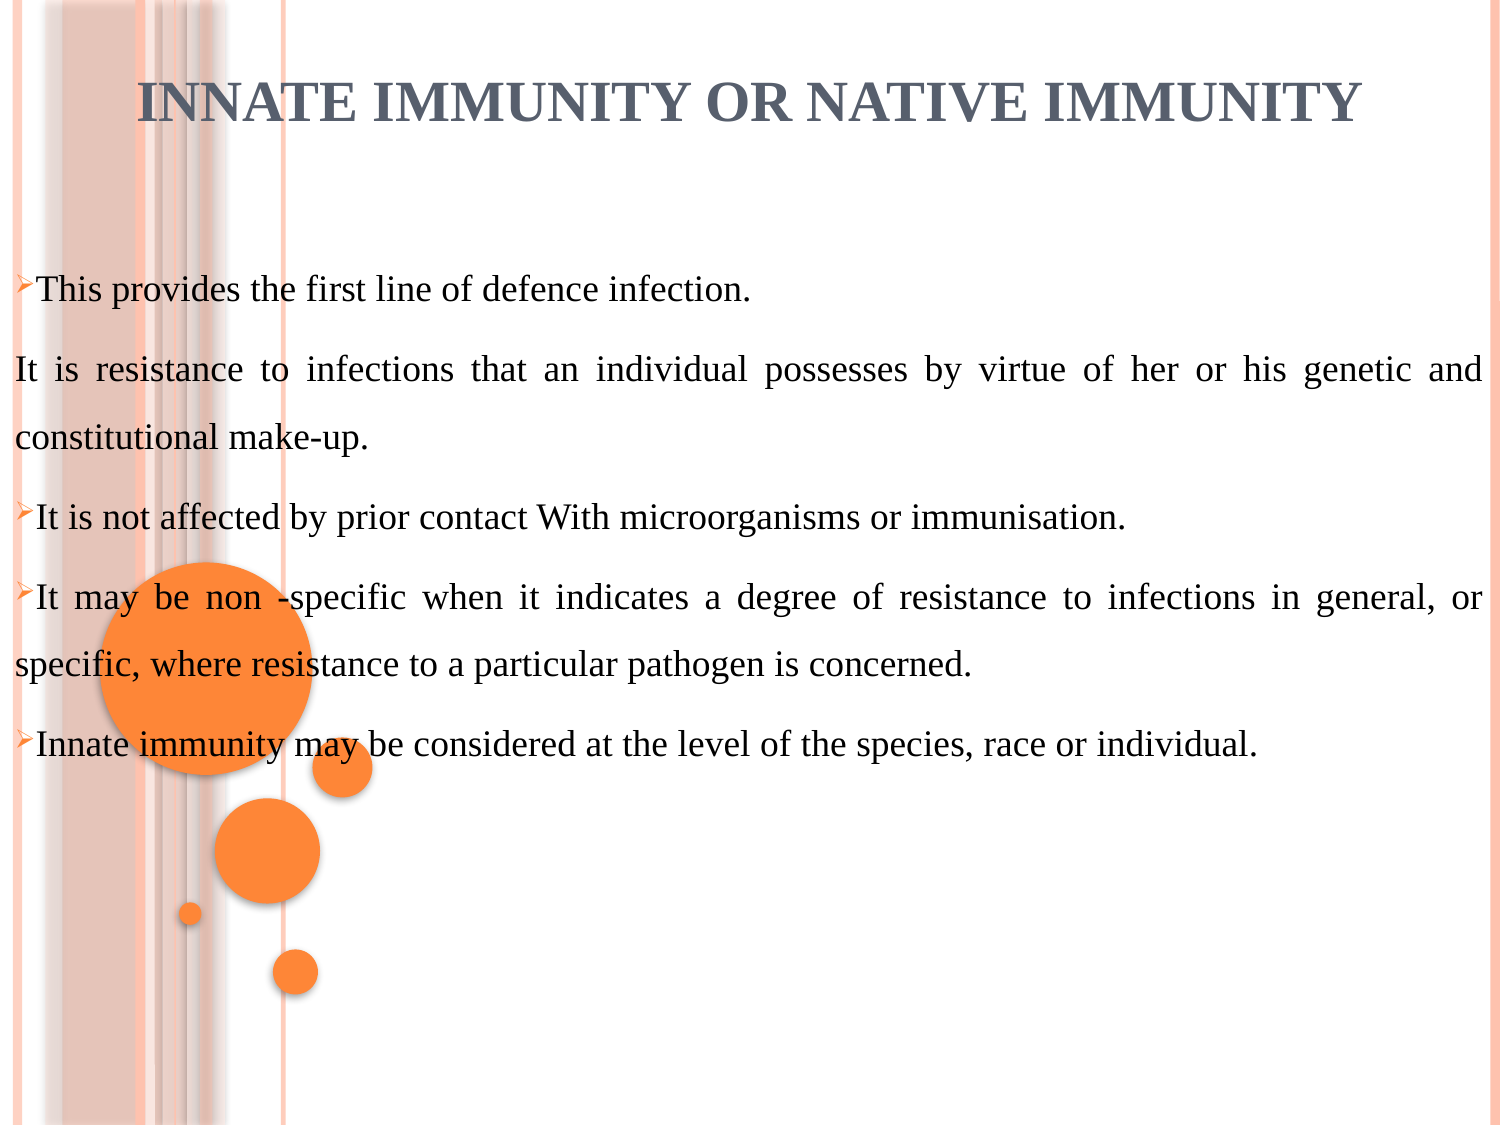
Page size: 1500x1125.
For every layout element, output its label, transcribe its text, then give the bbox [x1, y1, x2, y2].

title INNATE IMMUNITY OR NATIVE IMMUNITY [0, 46, 1500, 211]
subtitle This provides the first line of defence infection. It is resistance to infections that an individual possesses by virtue of her or his genetic and constitutional make-up. It is not affected by prior contact With microorganisms or immunisation. It may be non -specific when it indicates a degree of resistance to infections in general, or specific, where resistance to a particular pathogen is concerned. Innate immunity may be considered at the level of the species, race or individual. [0, 234, 1500, 1125]
